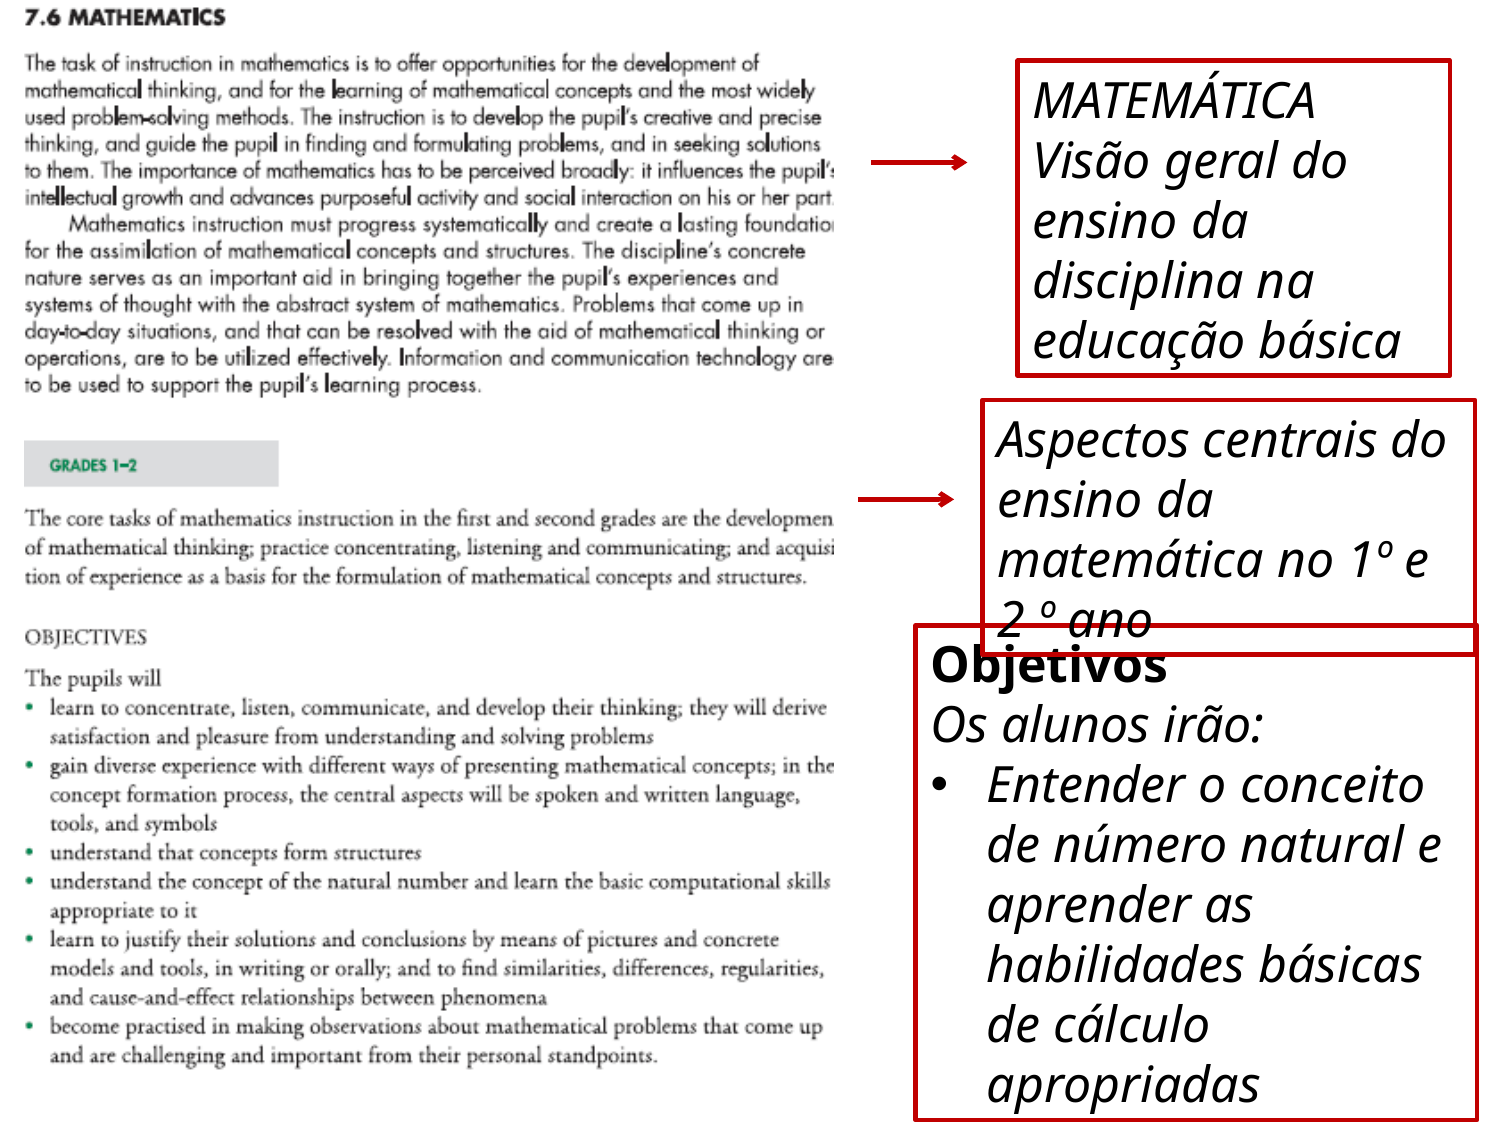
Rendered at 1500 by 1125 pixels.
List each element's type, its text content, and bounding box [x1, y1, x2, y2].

picture [24, 0, 834, 1101]
text_box Aspectos centrais do ensino da matemática no 1º e 2 º ano [982, 399, 1475, 655]
text_box Objetivos Os alunos irão: Entender o conceito de número natural e aprender as habilidades básicas de cálculo apropriadas [915, 625, 1478, 1121]
text_box MATEMÁTICA Visão geral do ensino da disciplina na educação básica [1017, 60, 1450, 376]
